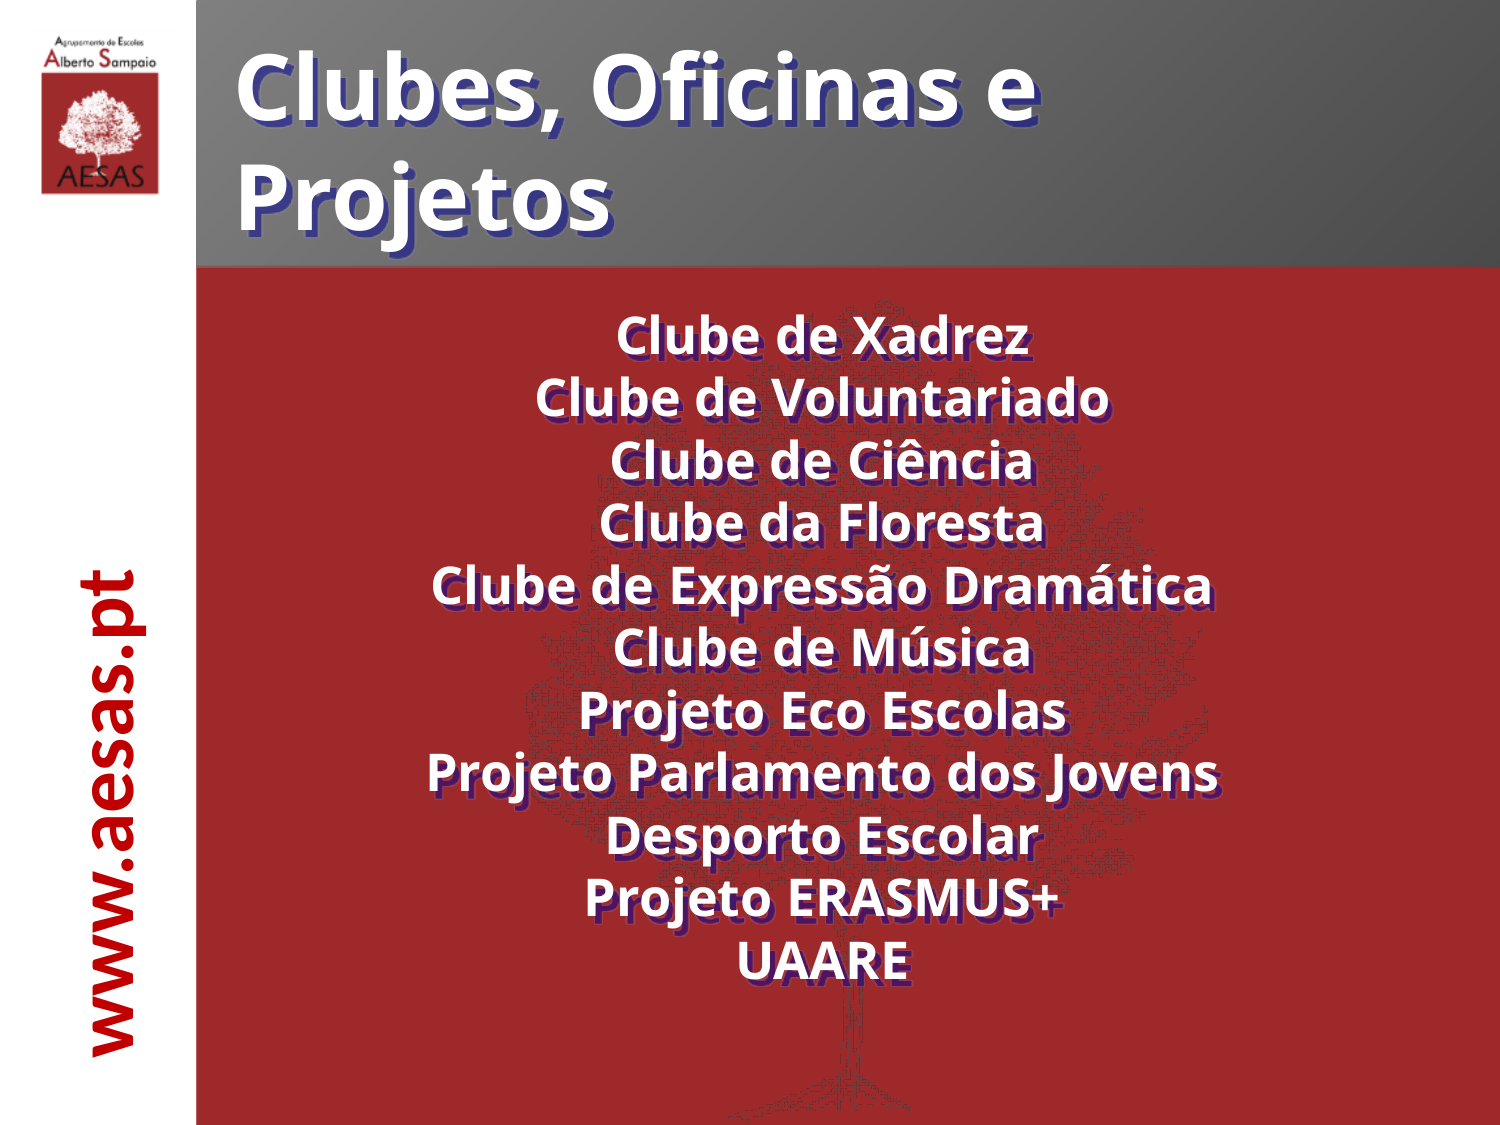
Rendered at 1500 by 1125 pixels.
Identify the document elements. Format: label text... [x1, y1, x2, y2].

list Clube de Xadrez Clube de Voluntariado Clube de Ciência Clube da Floresta Clube de Expressão Dramática Clube de Música Projeto Eco Escolas Projeto Parlamento dos Jovens Desporto Escolar Projeto ERASMUS+ UAARE [219, 274, 1425, 1018]
title Clubes, Oficinas e Projetos [219, 45, 1425, 233]
picture [26, 30, 175, 211]
